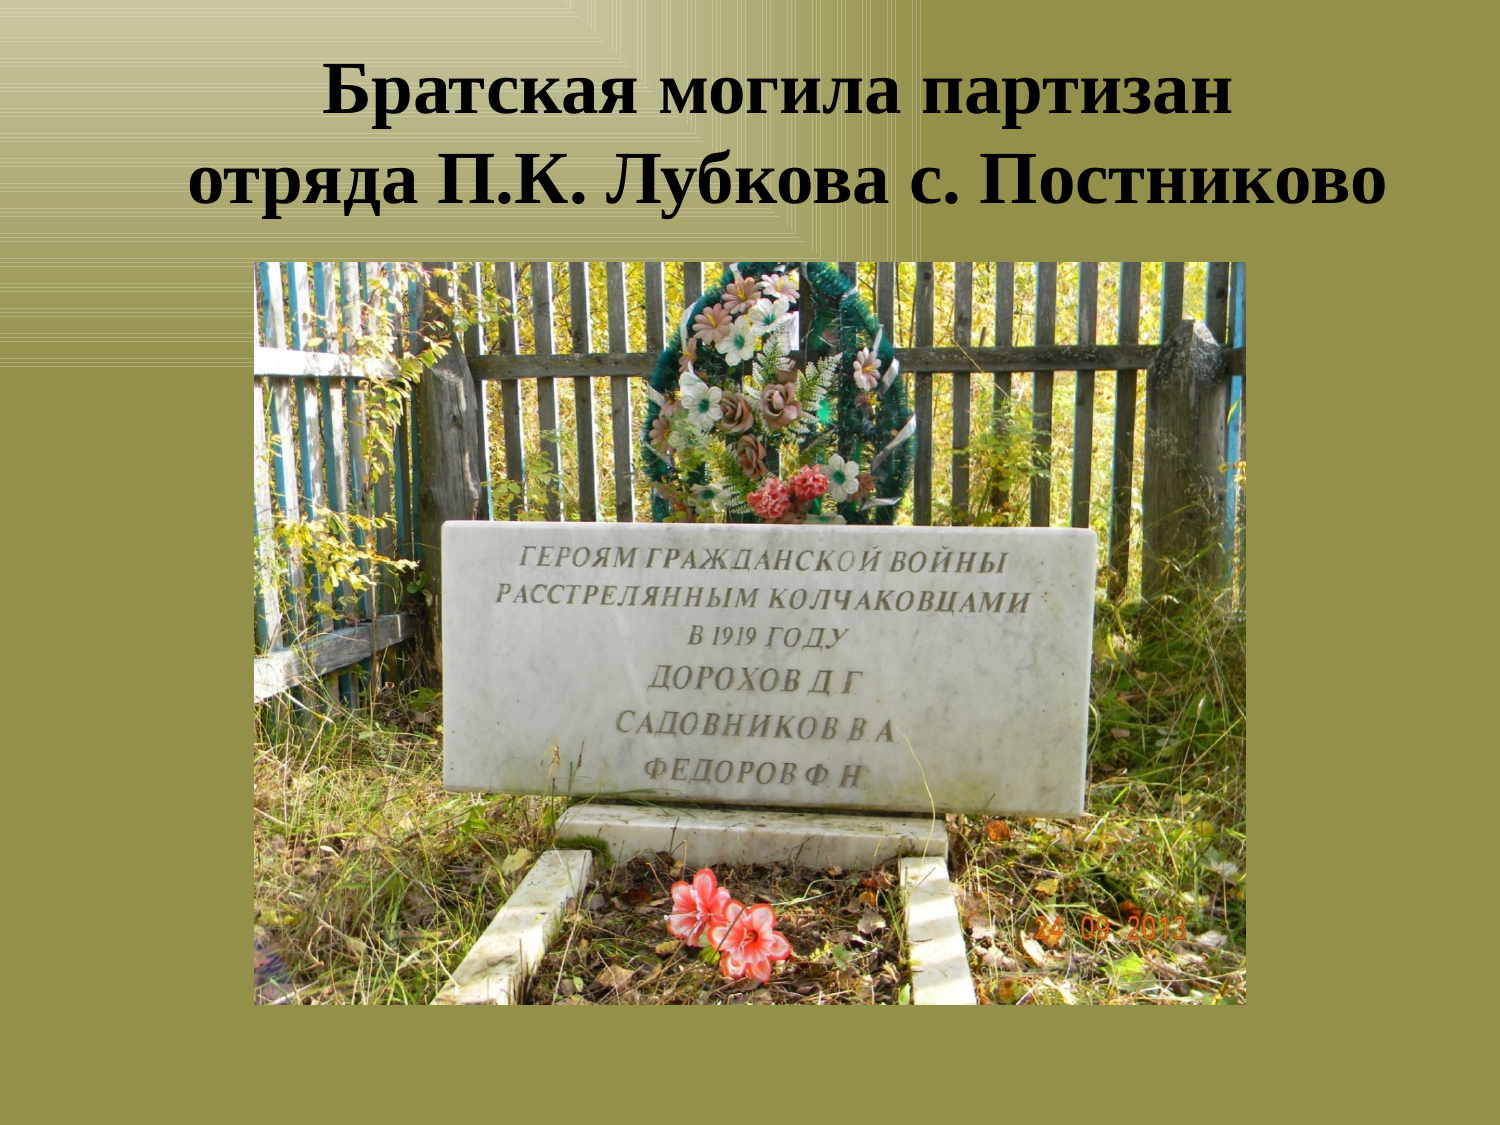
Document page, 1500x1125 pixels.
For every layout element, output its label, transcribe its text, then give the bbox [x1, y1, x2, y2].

title Братская могила партизан отряда П.К. Лубкова с. Постниково [75, 45, 1425, 233]
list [254, 262, 1246, 1006]
